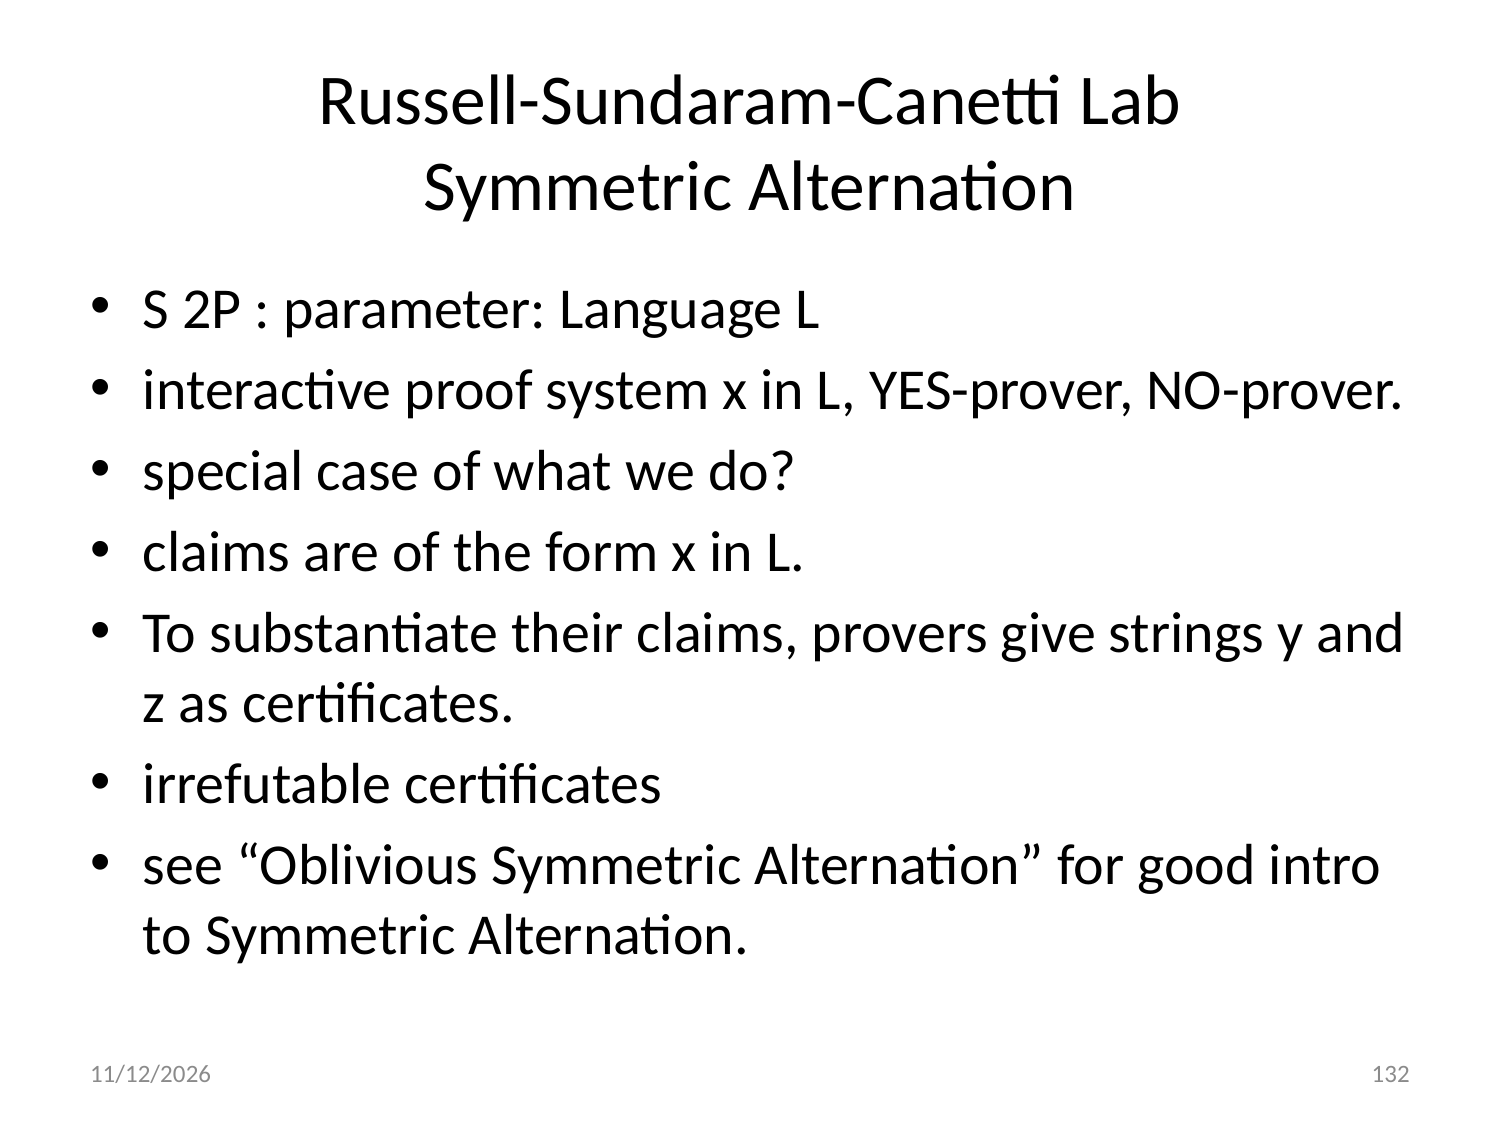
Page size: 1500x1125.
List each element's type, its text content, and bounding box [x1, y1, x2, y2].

list S 2P : parameter: Language L interactive proof system x in L, YES-prover, NO-prover. special case of what we do? claims are of the form x in L. To substantiate their claims, provers give strings y and z as certificates. irrefutable certificates see “Oblivious Symmetric Alternation” for good intro to Symmetric Alternation. [75, 262, 1425, 1005]
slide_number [75, 1042, 425, 1103]
title Russell-Sundaram-Canetti Lab Symmetric Alternation [75, 45, 1425, 233]
slide_number 132 [1074, 1042, 1425, 1103]
